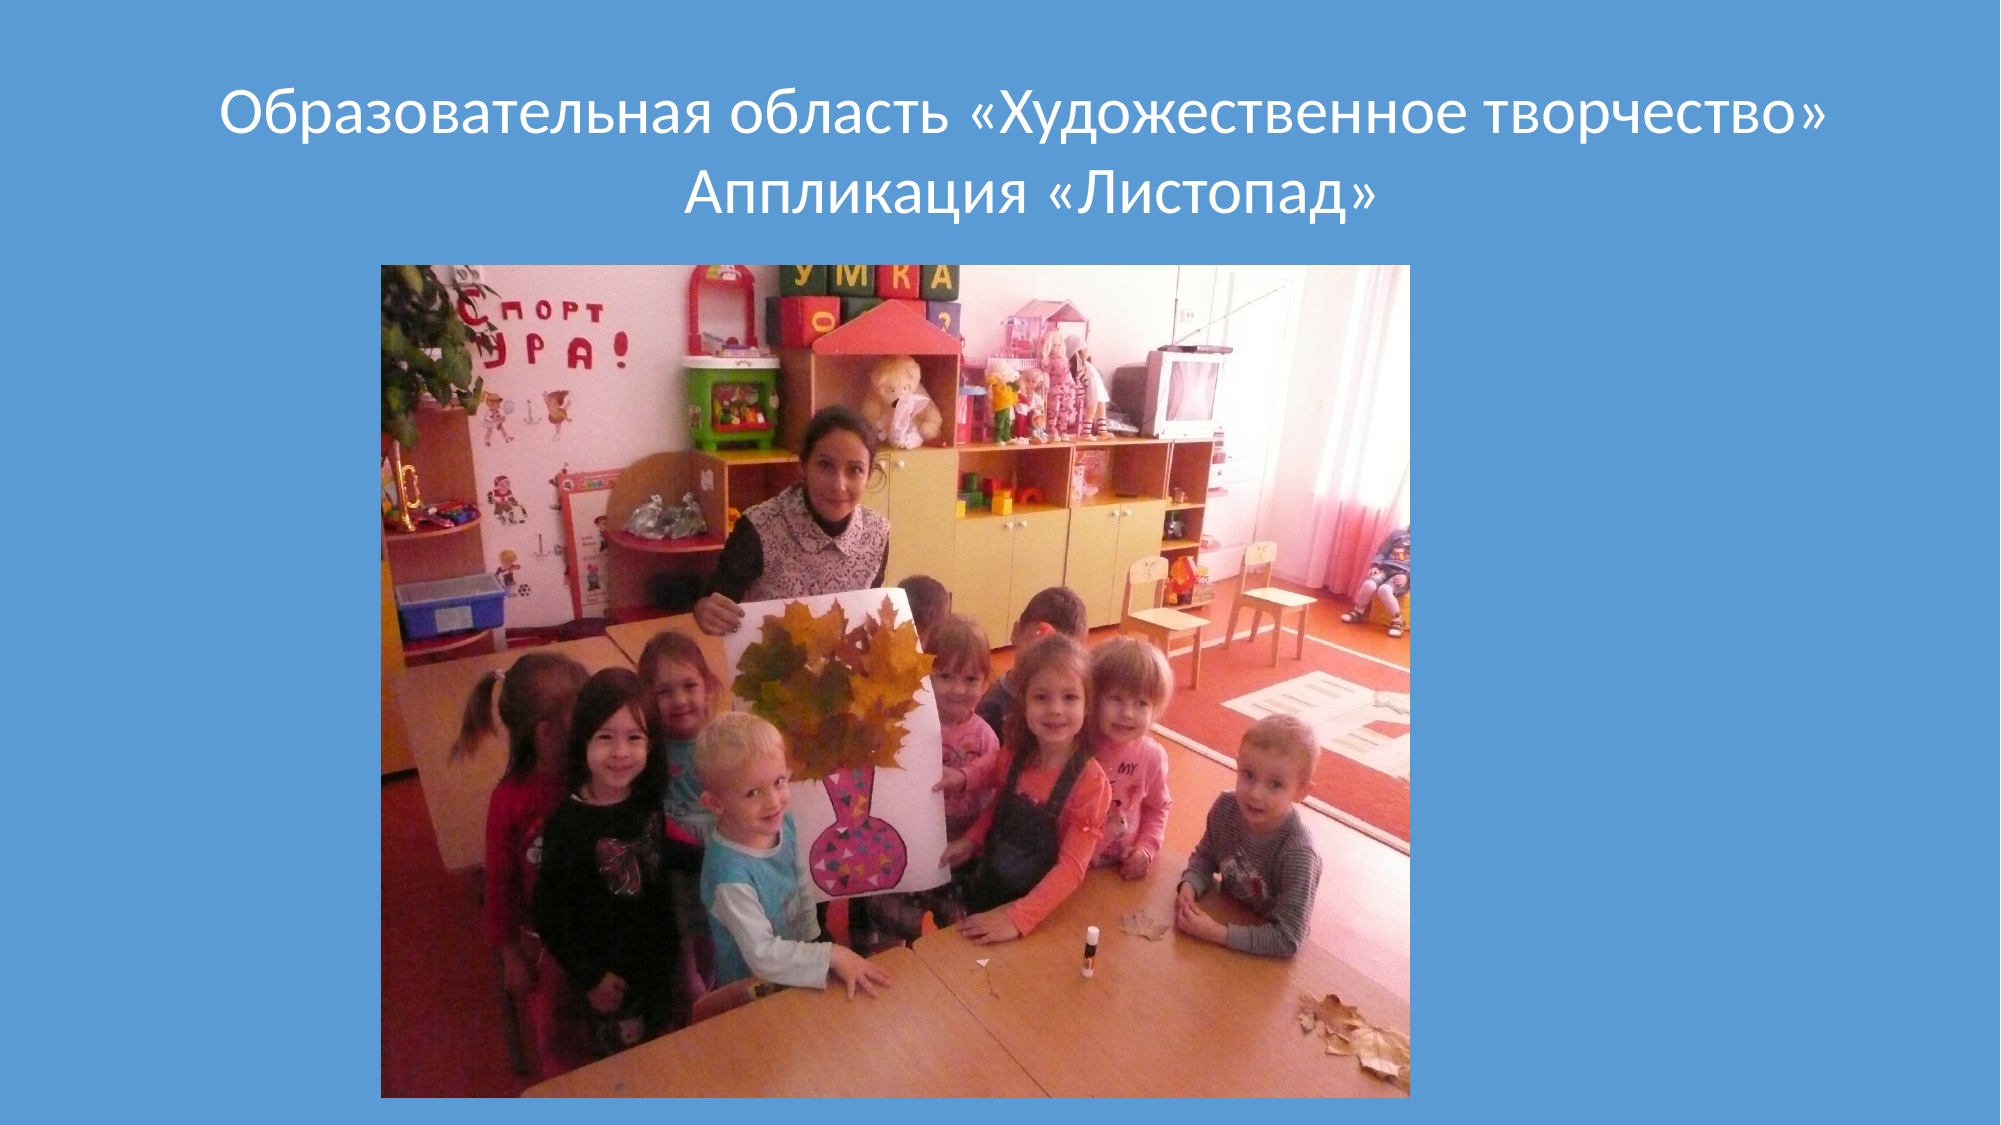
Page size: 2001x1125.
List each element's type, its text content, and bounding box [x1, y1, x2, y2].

text_box Образовательная область «Художественное творчество» Аппликация «Листопад» [172, 59, 1895, 235]
picture [381, 265, 1410, 1098]
